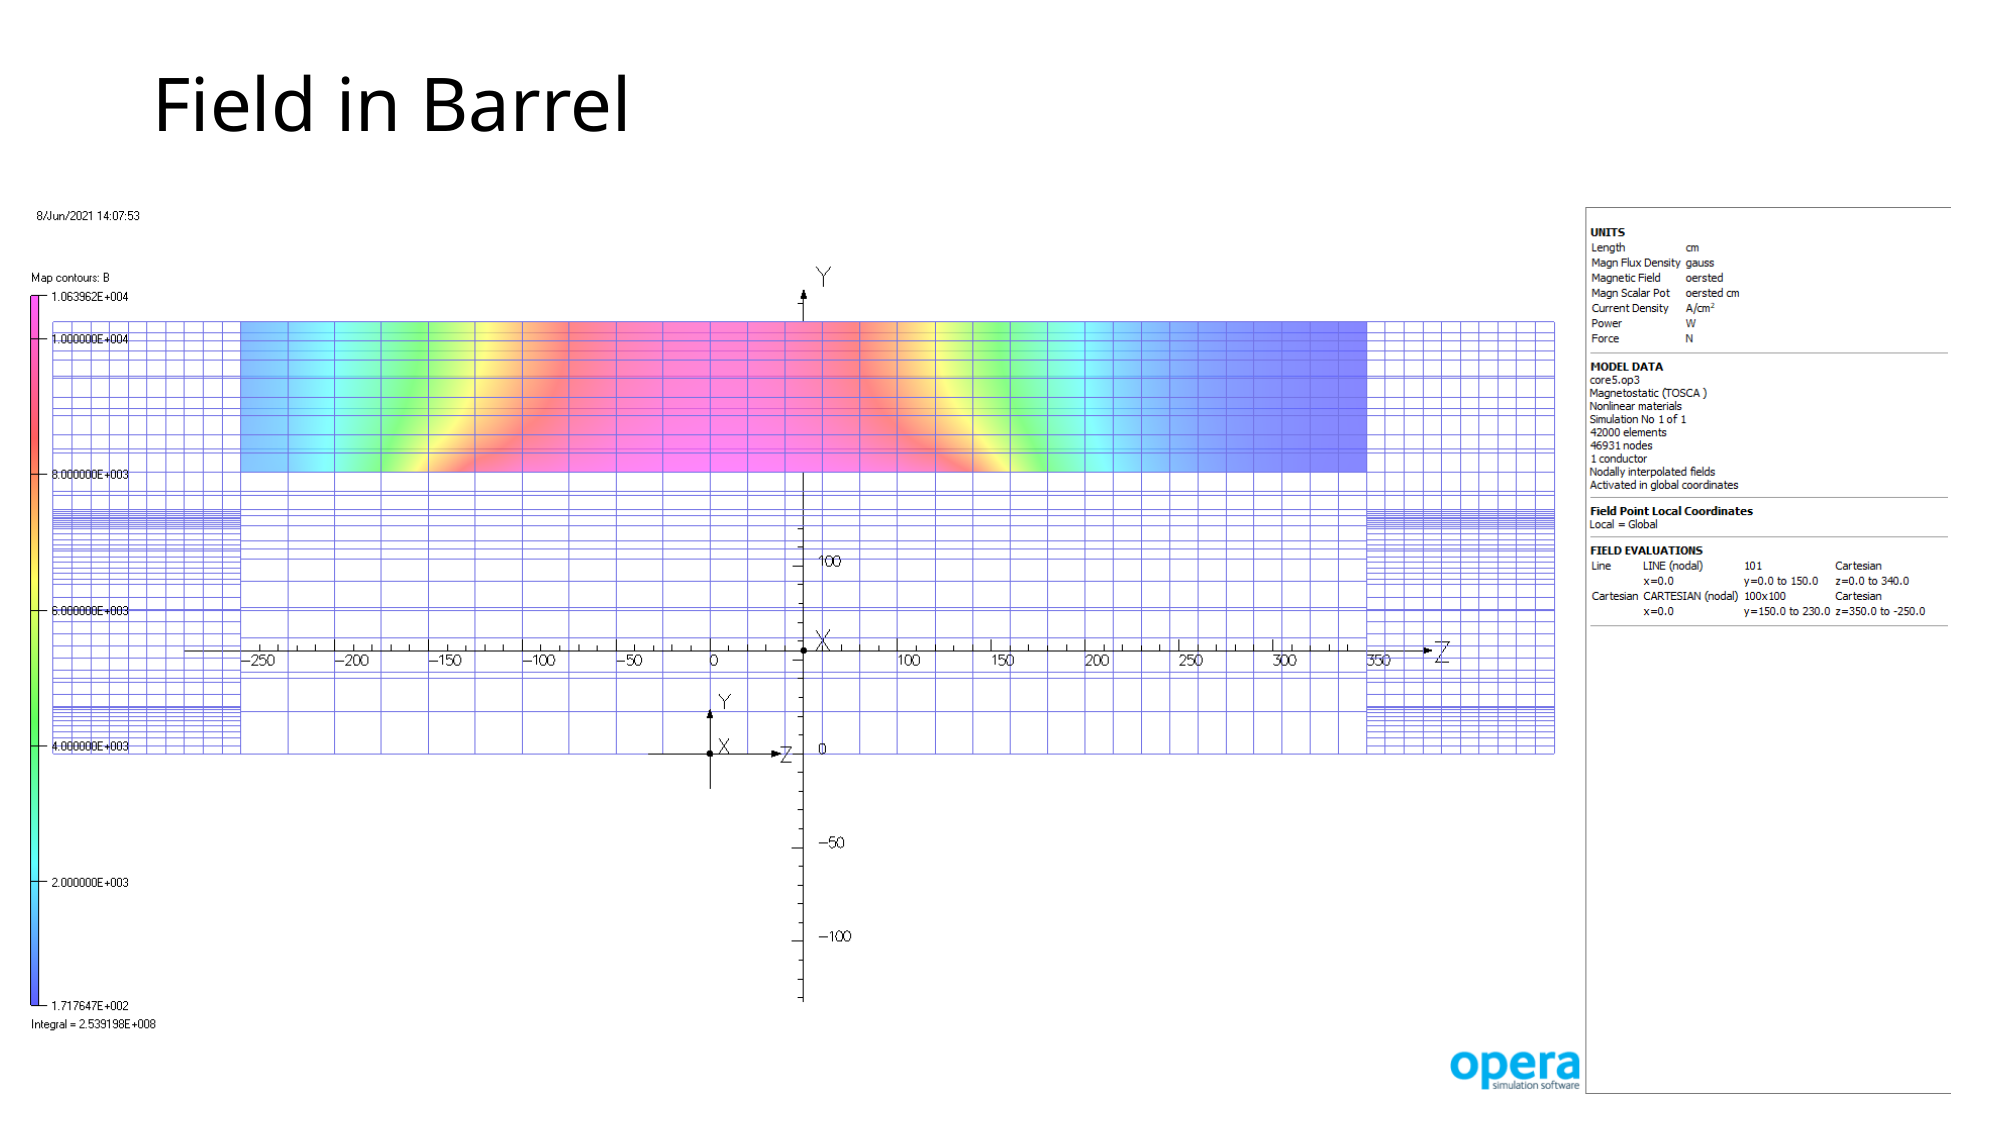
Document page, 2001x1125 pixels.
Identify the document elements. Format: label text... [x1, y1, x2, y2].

title Field in Barrel [137, 59, 1863, 156]
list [23, 207, 1951, 1094]
